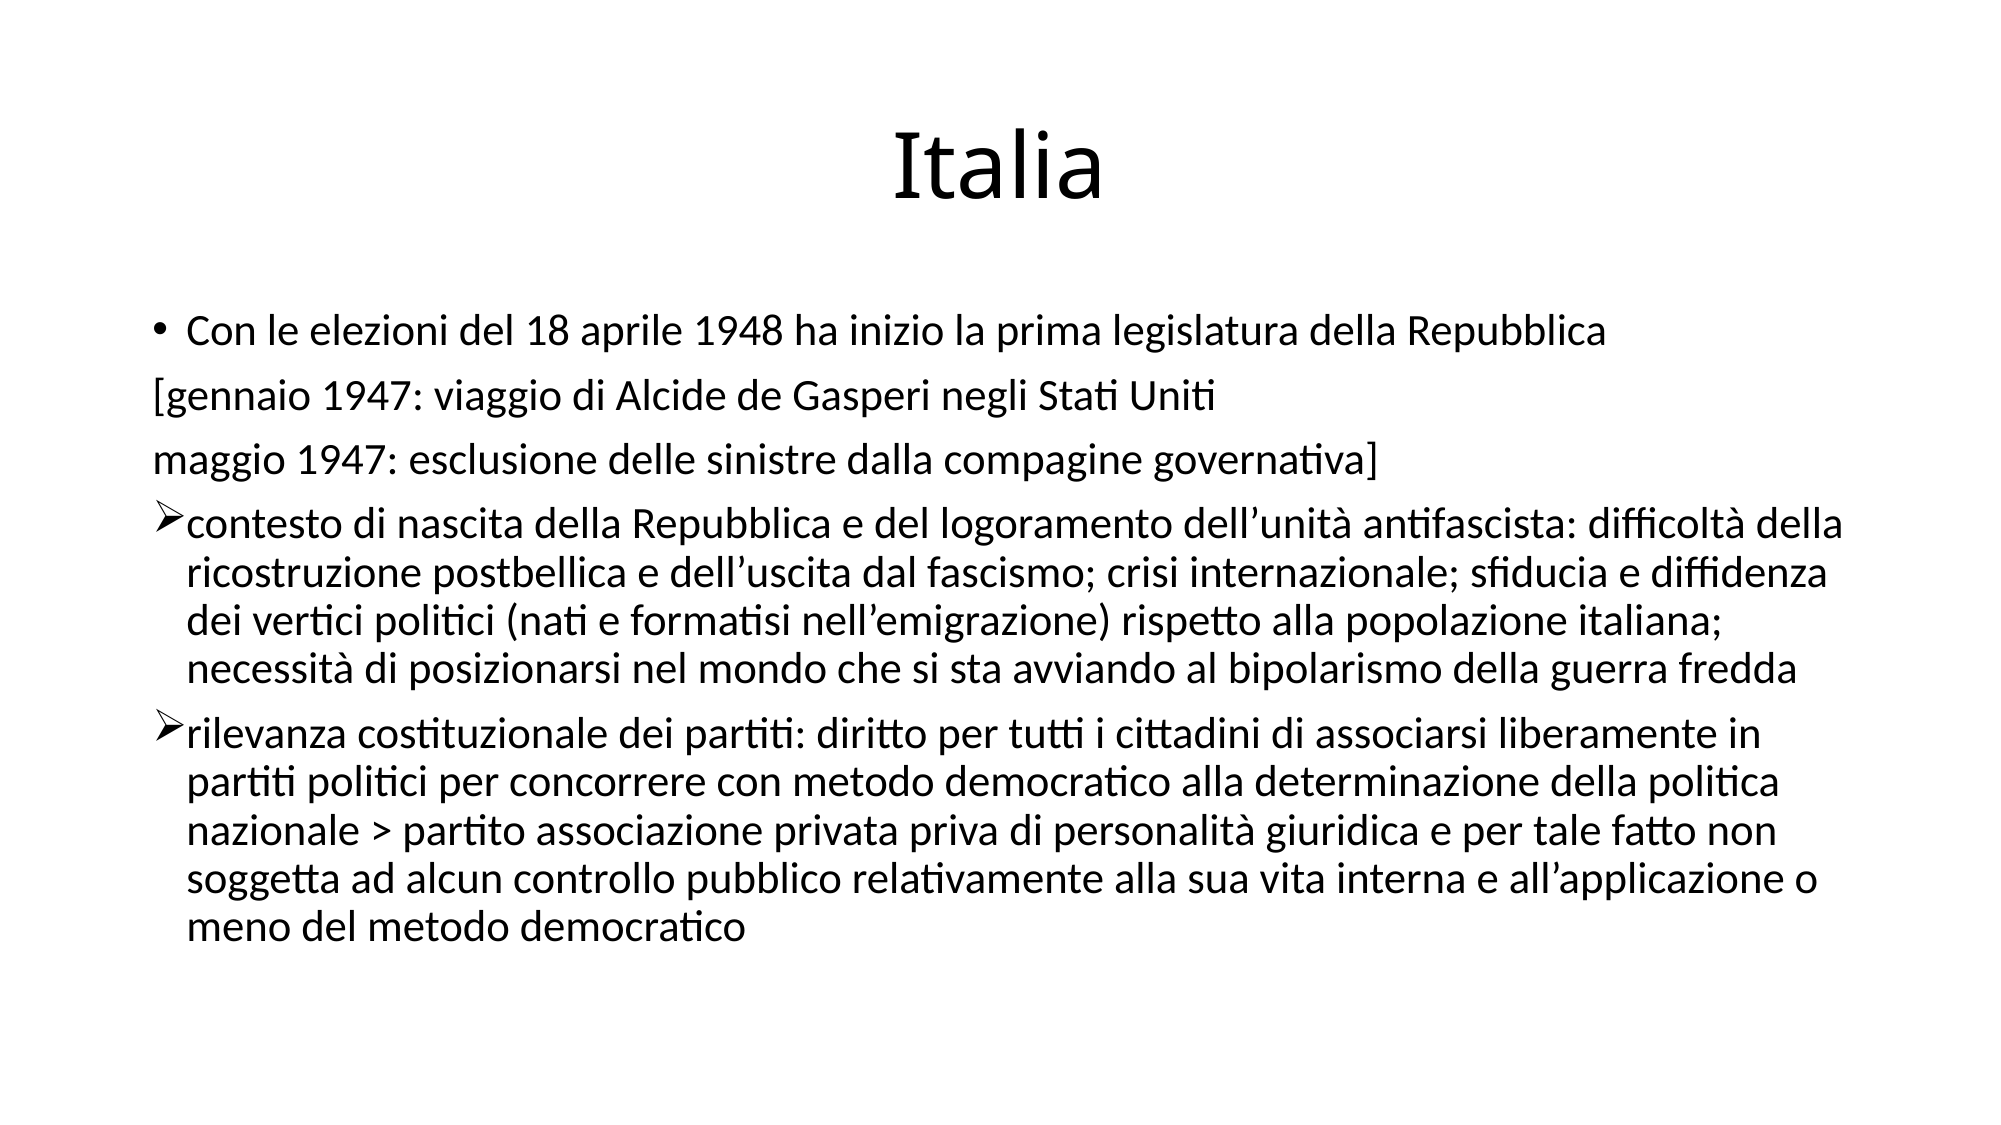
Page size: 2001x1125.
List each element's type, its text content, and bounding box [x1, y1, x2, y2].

list Con le elezioni del 18 aprile 1948 ha inizio la prima legislatura della Repubblica [gennaio 1947: viaggio di Alcide de Gasperi negli Stati Uniti maggio 1947: esclusione delle sinistre dalla compagine governativa] contesto di nascita della Repubblica e del logoramento dell’unità antifascista: difficoltà della ricostruzione postbellica e dell’uscita dal fascismo; crisi internazionale; sfiducia e diffidenza dei vertici politici (nati e formatisi nell’emigrazione) rispetto alla popolazione italiana; necessità di posizionarsi nel mondo che si sta avviando al bipolarismo della guerra fredda rilevanza costituzionale dei partiti: diritto per tutti i cittadini di associarsi liberamente in partiti politici per concorrere con metodo democratico alla determinazione della politica nazionale > partito associazione privata priva di personalità giuridica e per tale fatto non soggetta ad alcun controllo pubblico relativamente alla sua vita interna e all’applicazione o meno del metodo democratico [137, 299, 1863, 1014]
title Italia [137, 59, 1863, 278]
